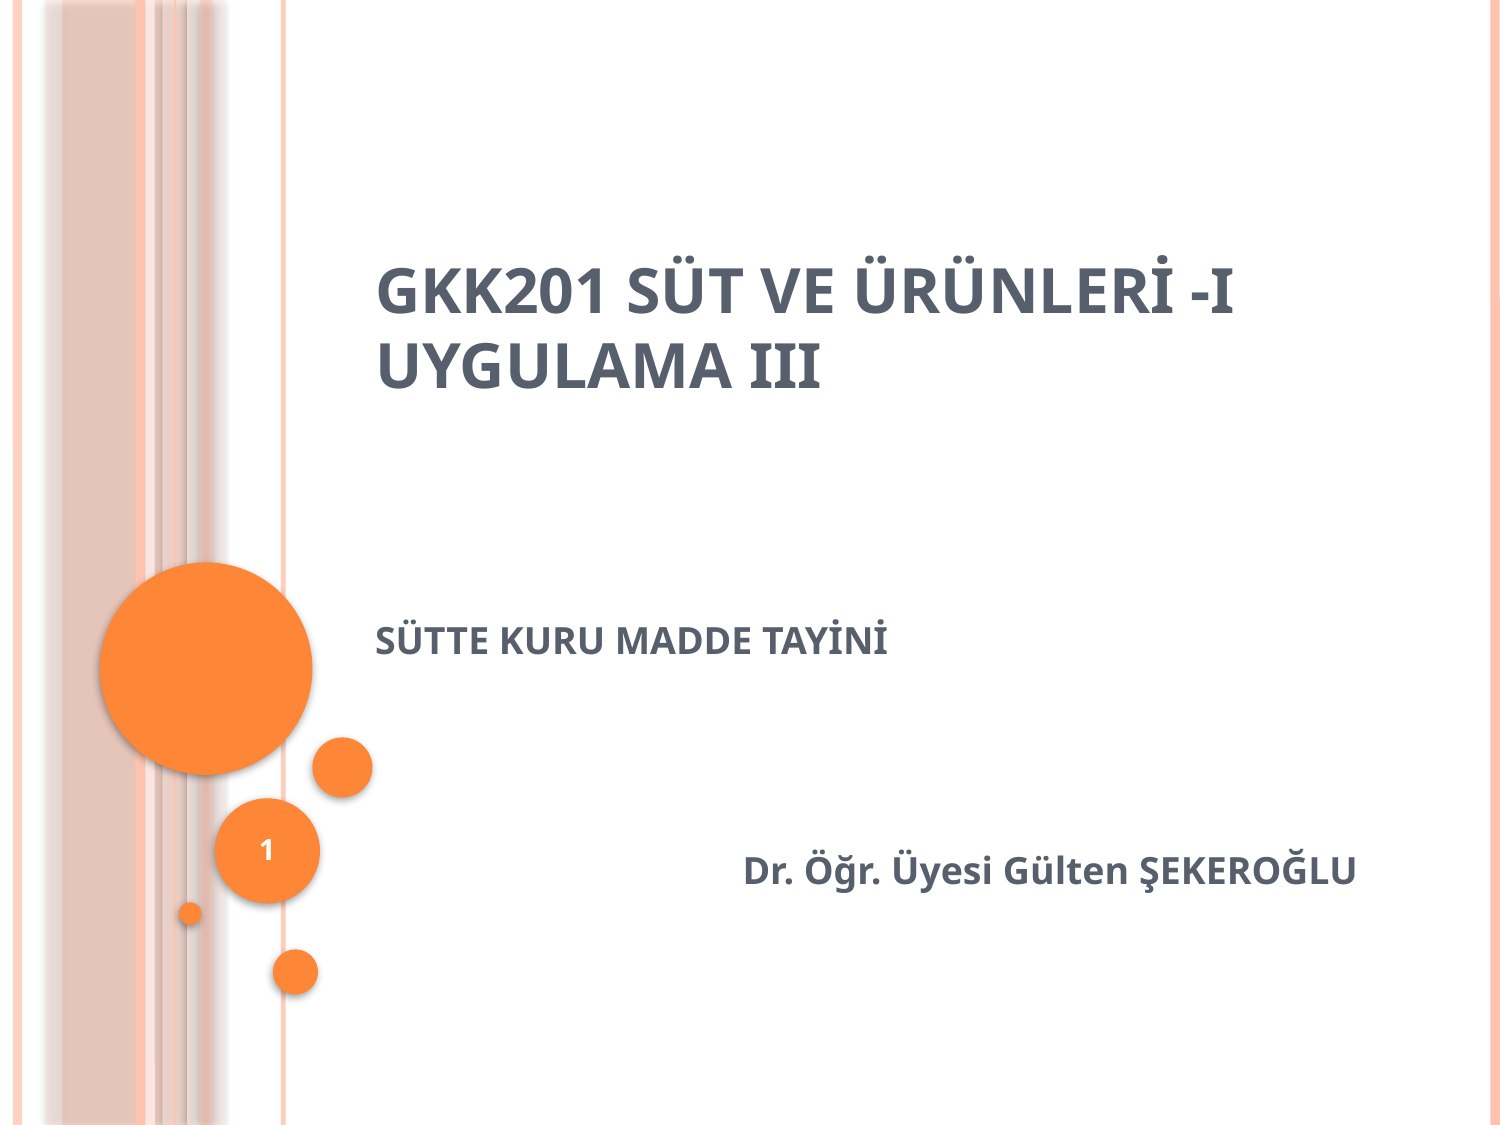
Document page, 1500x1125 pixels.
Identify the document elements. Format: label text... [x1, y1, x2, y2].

slide_number 1 [217, 808, 318, 894]
title Gkk201 süt ve ürünleri -I uygulama III [360, 208, 1373, 409]
subtitle SÜTTE KURU MADDE TAYİNİ Dr. Öğr. Üyesi Gülten ŞEKEROĞLU [360, 609, 1373, 917]
